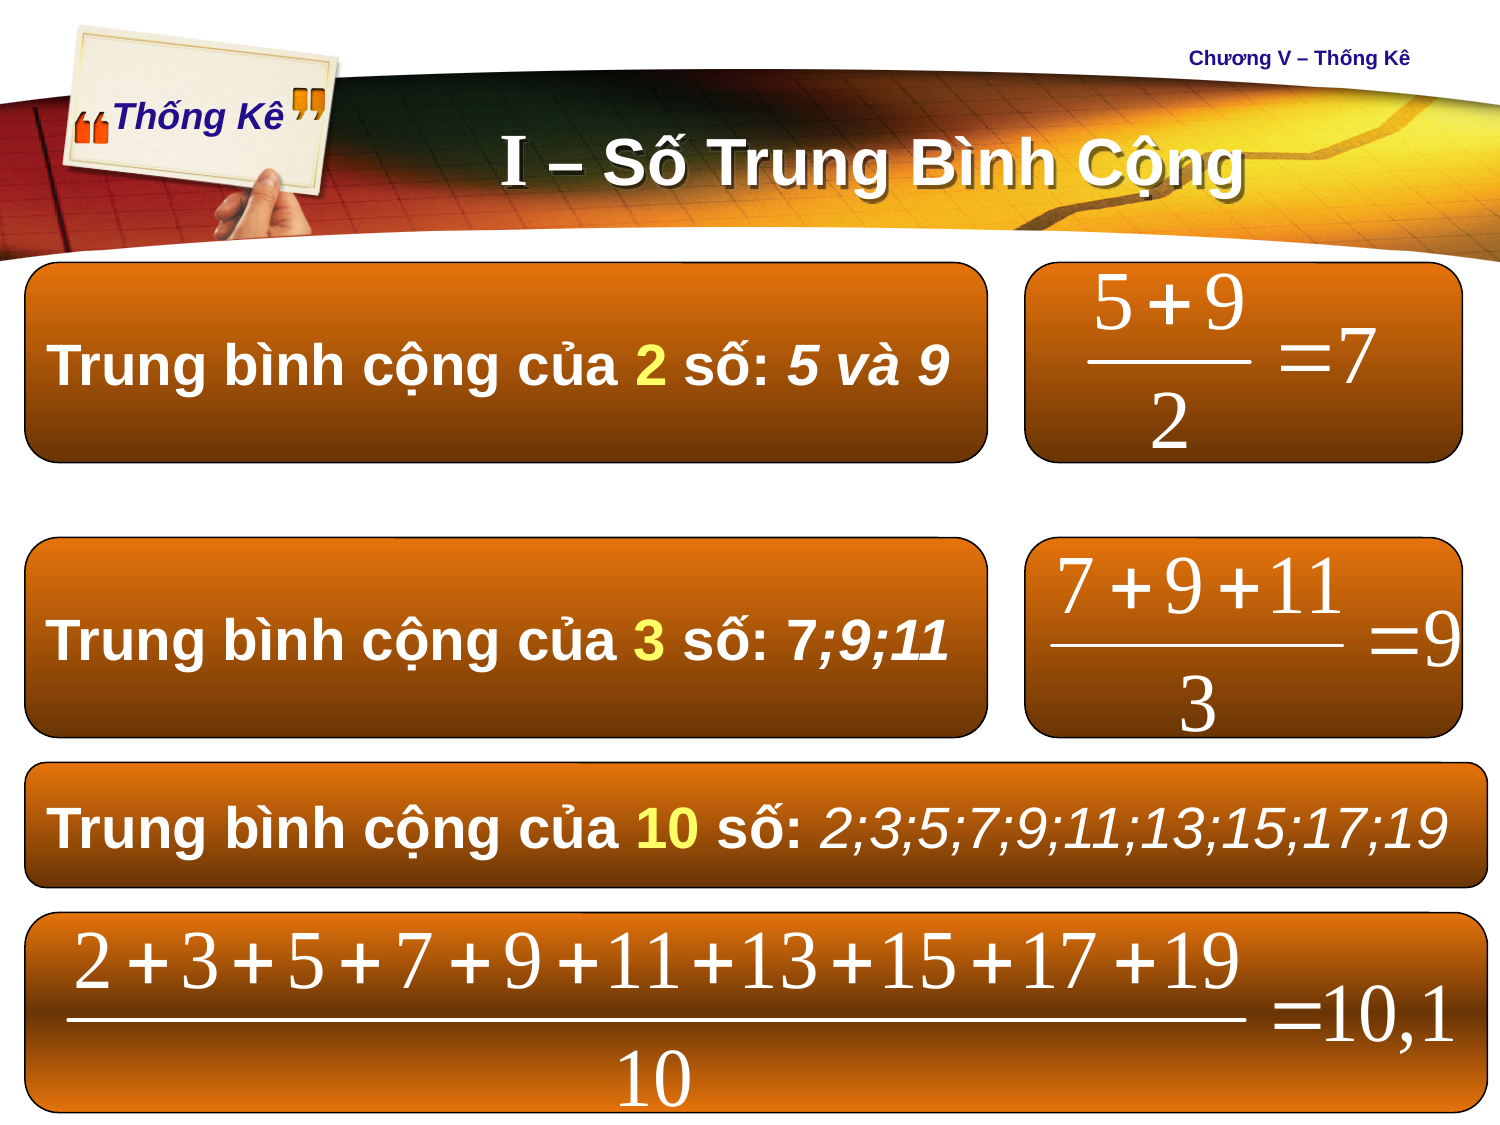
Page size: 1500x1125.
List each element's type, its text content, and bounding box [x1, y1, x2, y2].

text_box Trung bình cộng của 2 số: 5 và 9 [24, 262, 988, 463]
title I – Số Trung Bình Cộng [337, 115, 1263, 196]
text_box Trung bình cộng của 10 số: 2;3;5;7;9;11;13;15;17;19 [24, 762, 1488, 888]
text_box Trung bình cộng của 3 số: 7;9;11 [24, 537, 988, 738]
picture [0, 24, 1500, 271]
text_box Chương V – Thống Kê [1137, 37, 1425, 91]
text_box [24, 908, 1488, 1125]
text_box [1024, 533, 1475, 750]
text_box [1024, 249, 1463, 467]
